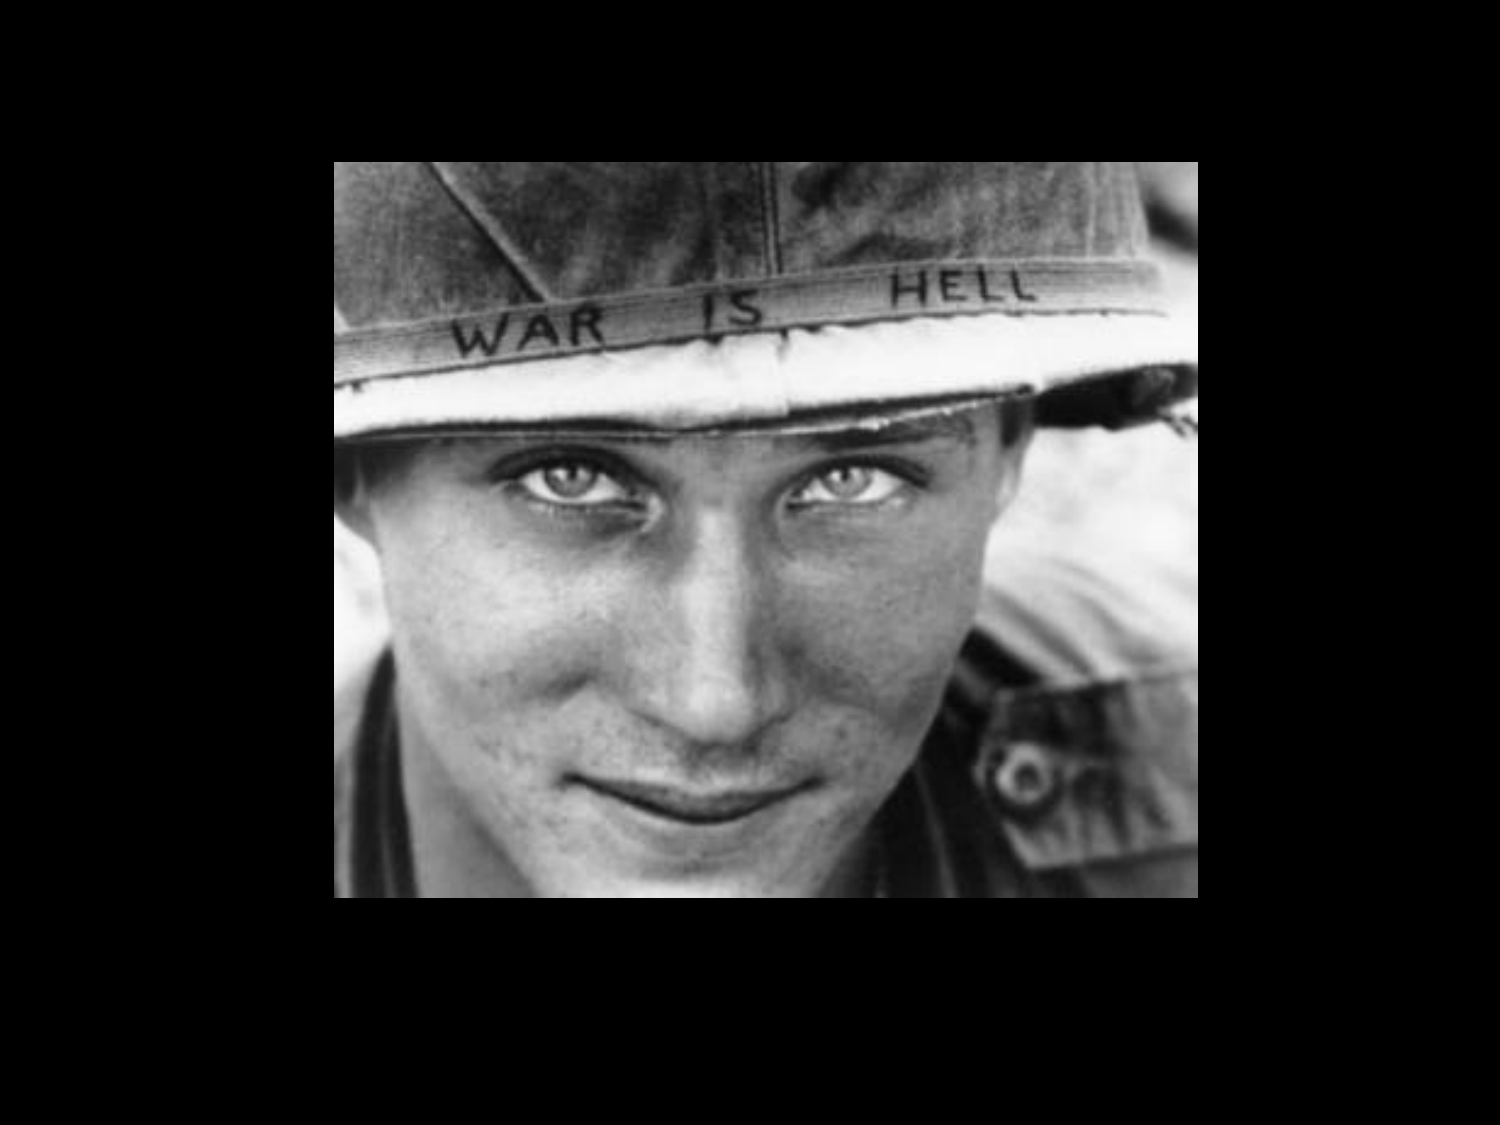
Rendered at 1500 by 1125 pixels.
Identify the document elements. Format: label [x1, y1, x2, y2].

picture [333, 162, 1198, 898]
